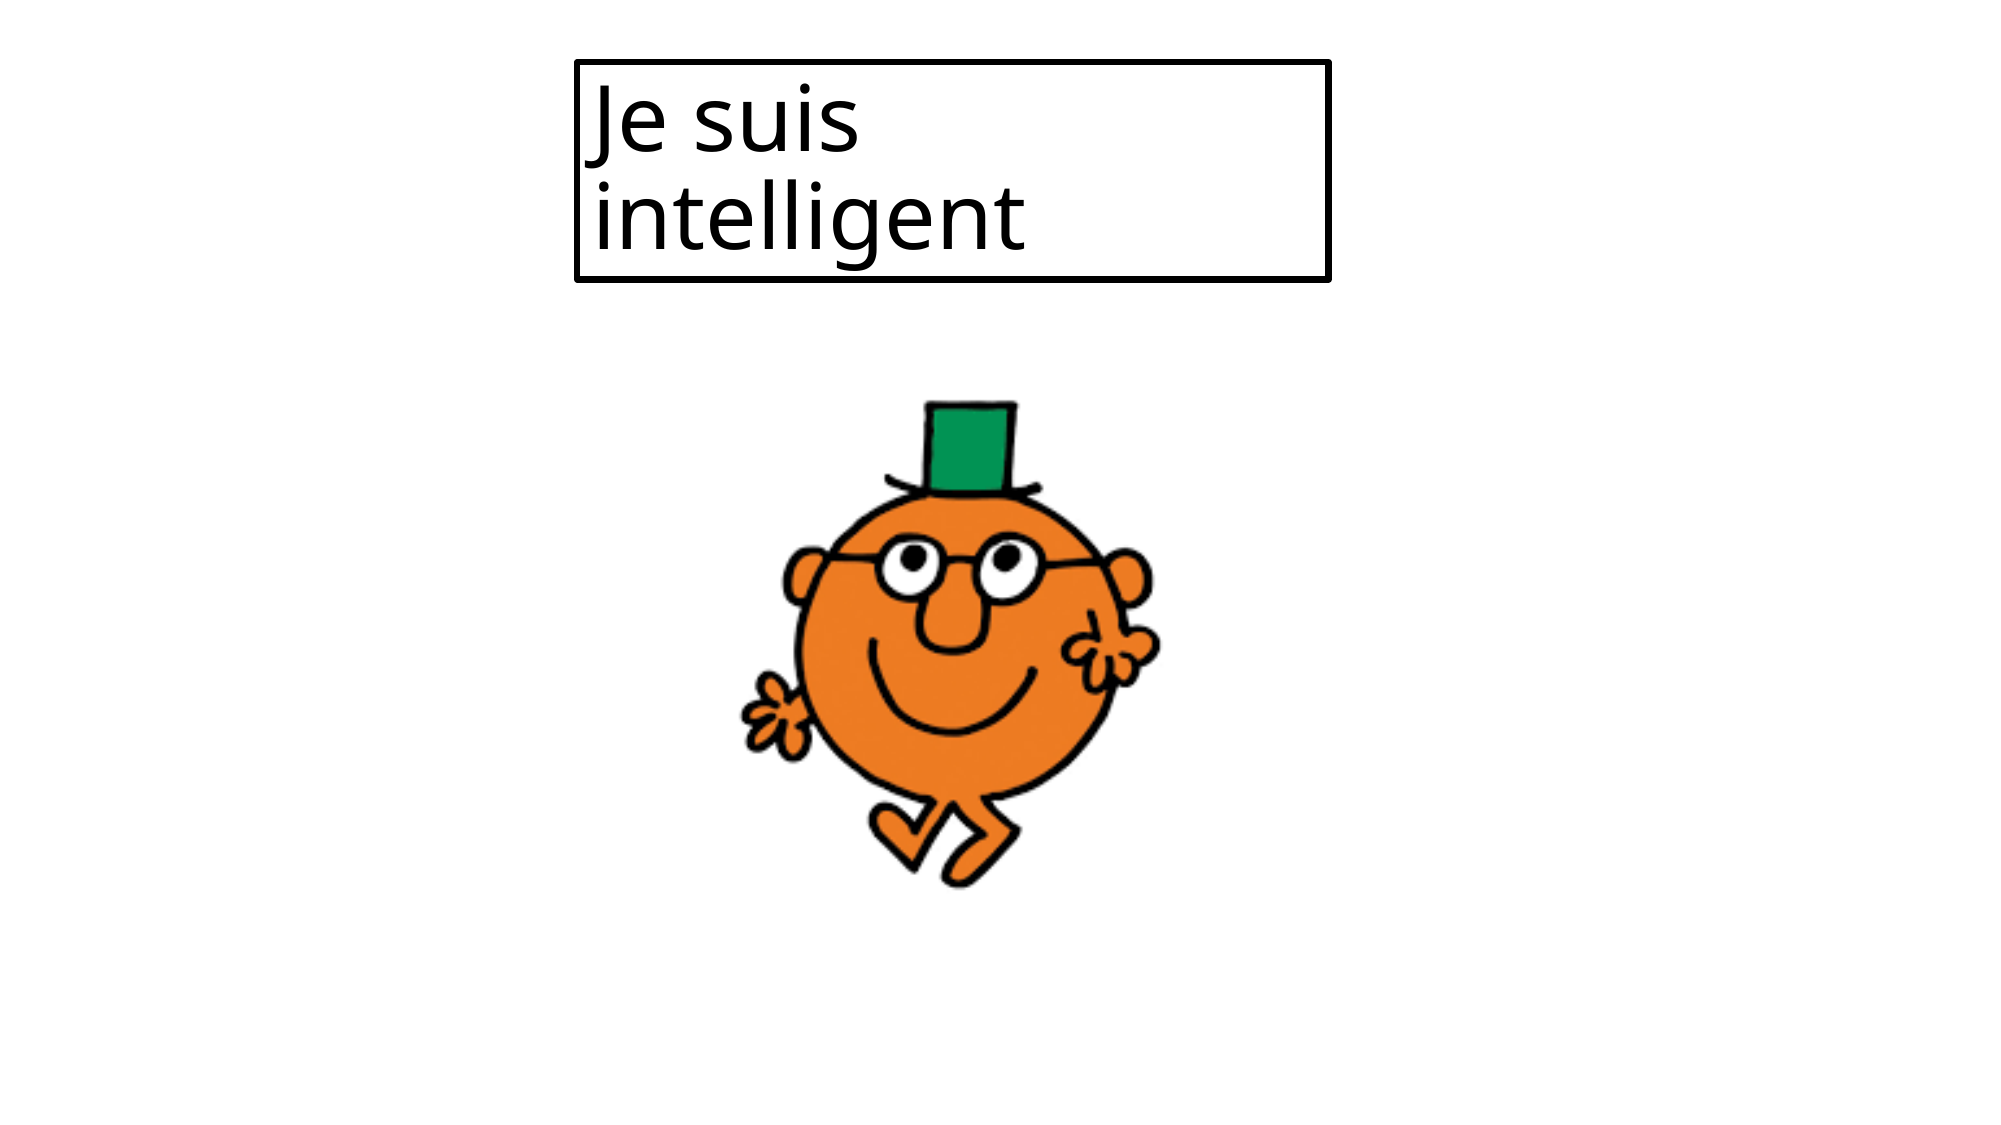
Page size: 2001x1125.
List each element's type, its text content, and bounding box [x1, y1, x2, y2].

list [626, 383, 1280, 909]
title Je suis intelligent [577, 62, 1329, 280]
